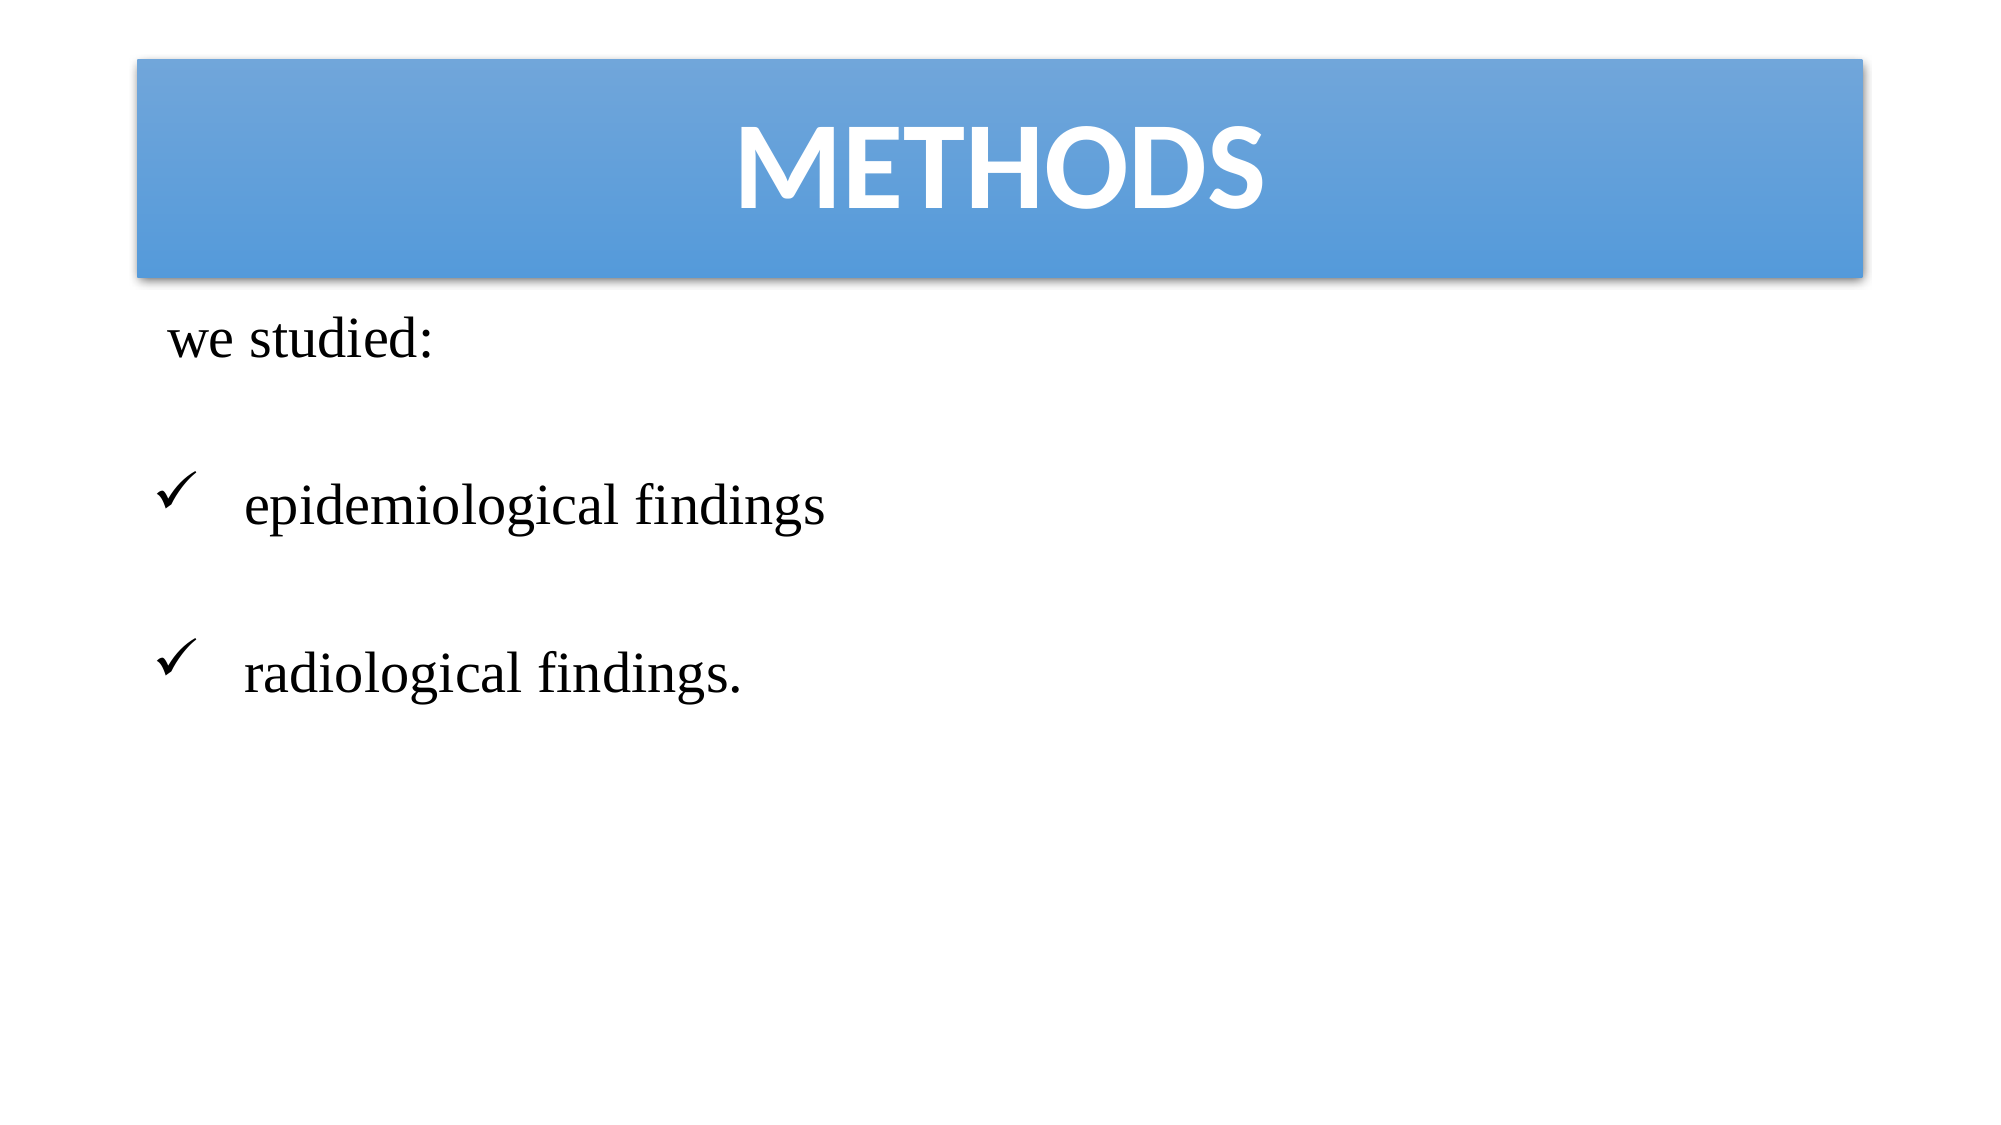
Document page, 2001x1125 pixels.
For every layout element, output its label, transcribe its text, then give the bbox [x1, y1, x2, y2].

list we studied: epidemiological findings radiological findings. [137, 299, 1863, 1014]
title METHODS [137, 59, 1863, 278]
